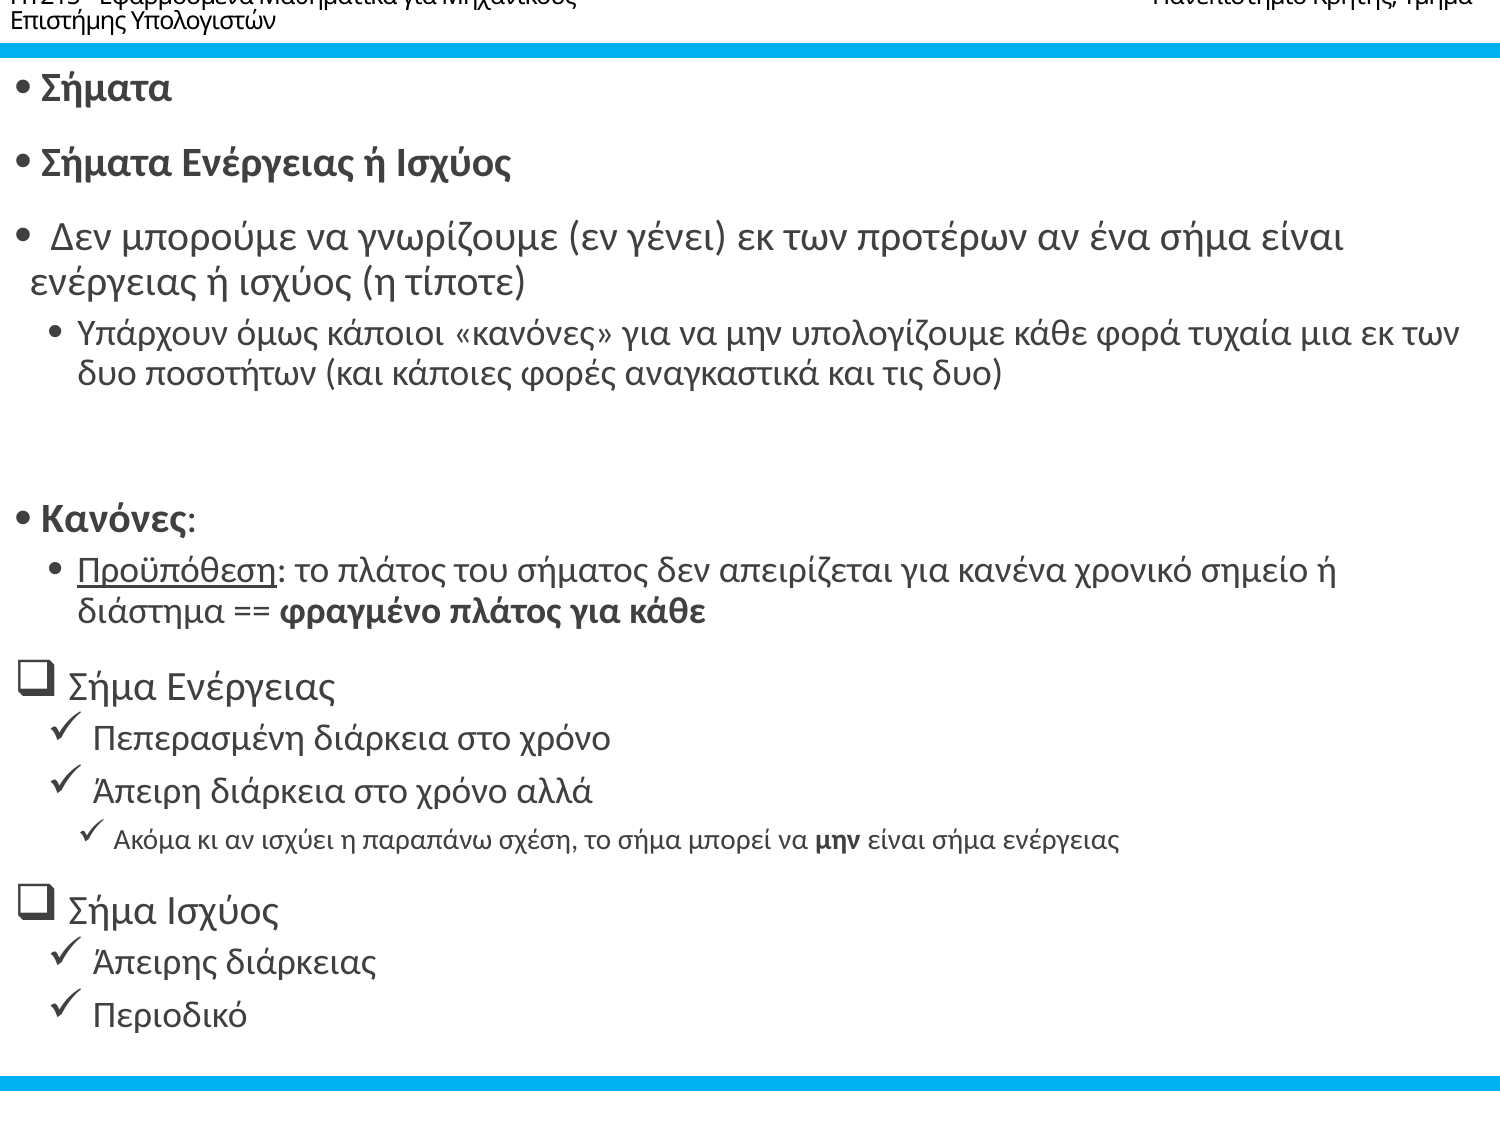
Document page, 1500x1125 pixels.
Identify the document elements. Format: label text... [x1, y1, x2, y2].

text_box [0, 1076, 1500, 1091]
text_box [0, 43, 1500, 58]
text_box HY215 - Εφαρμοσμένα Μαθηματικά για Μηχανικούς Πανεπιστήμιο Κρήτης, Τμήμα Επιστήμης Υπολογιστών [0, 0, 1500, 43]
